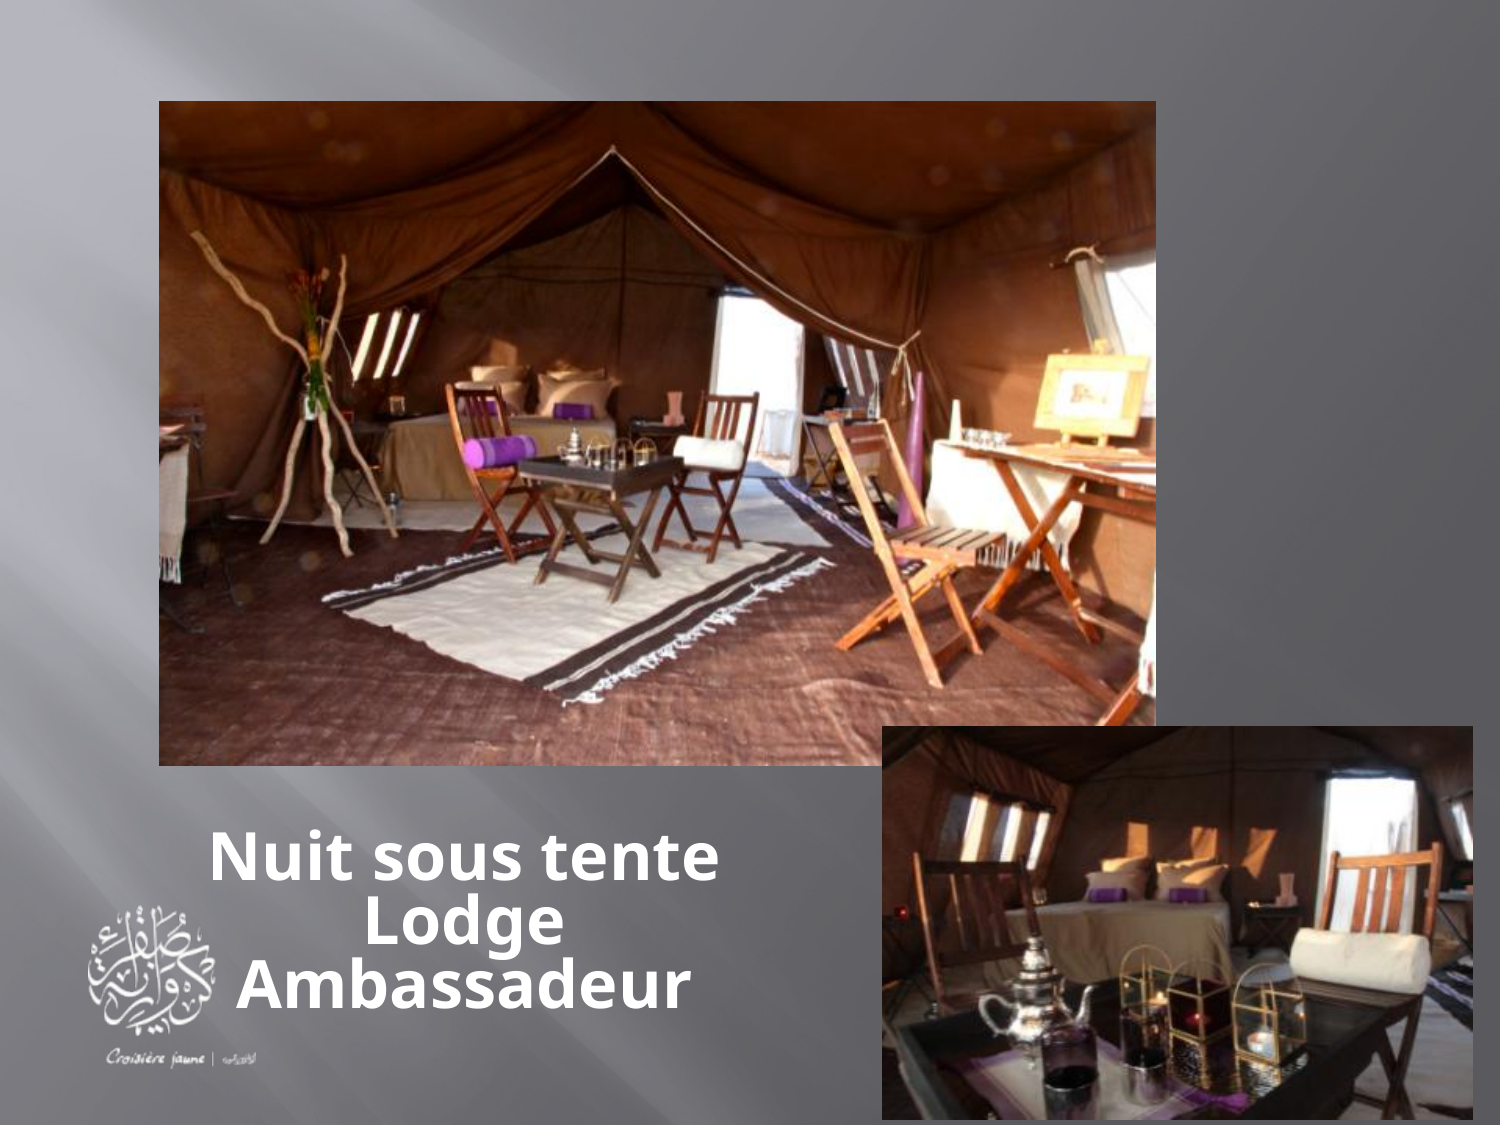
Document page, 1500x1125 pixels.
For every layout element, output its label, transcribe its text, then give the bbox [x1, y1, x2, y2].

text_box Nuit sous tente Lodge Ambassadeur [157, 822, 772, 1014]
picture [88, 904, 257, 1069]
picture [159, 101, 1473, 1121]
